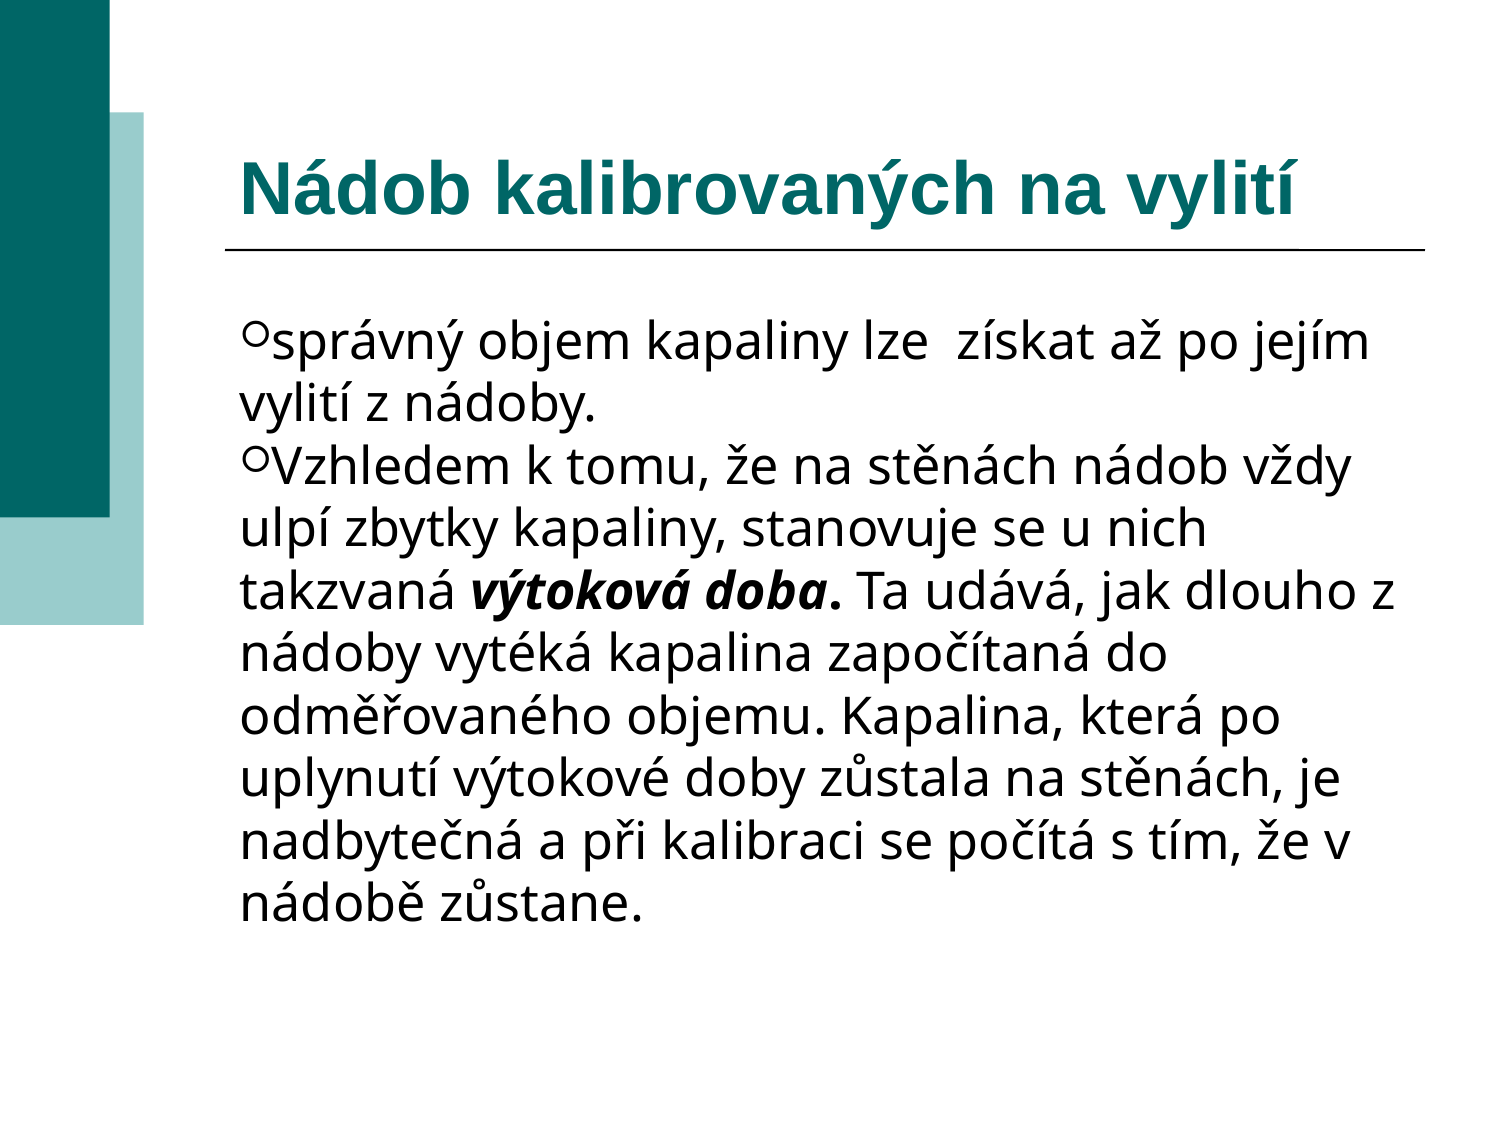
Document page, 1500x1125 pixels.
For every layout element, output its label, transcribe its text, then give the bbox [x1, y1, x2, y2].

text_box Nádob kalibrovaných na vylití [224, 49, 1425, 237]
text_box správný objem kapaliny lze získat až po jejím vylití z nádoby. Vzhledem k tomu, že na stěnách nádob vždy ulpí zbytky kapaliny, stanovuje se u nich takzvaná výtoková doba. Ta udává, jak dlouho z nádoby vytéká kapalina započítaná do odměřovaného objemu. Kapalina, která po uplynutí výtokové doby zůstala na stěnách, je nadbytečná a při kalibraci se počítá s tím, že v nádobě zůstane. [224, 299, 1425, 975]
